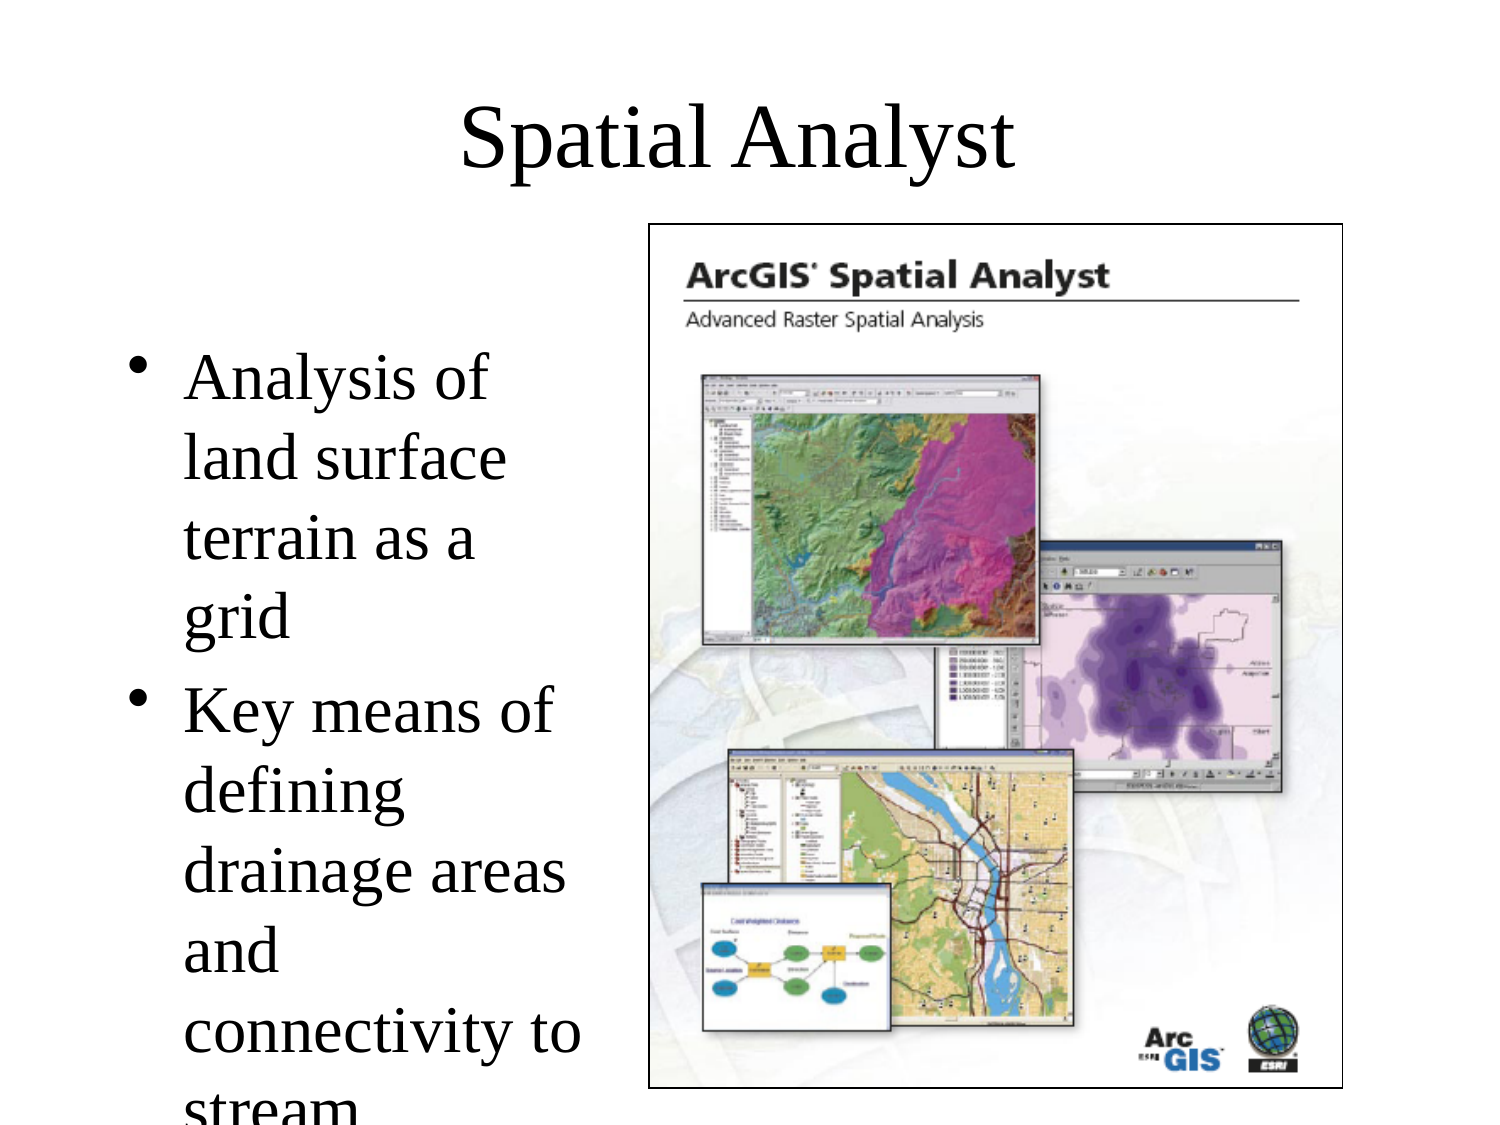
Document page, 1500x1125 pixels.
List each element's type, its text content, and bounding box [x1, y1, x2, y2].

picture [649, 224, 1342, 1088]
title Spatial Analyst [99, 37, 1376, 226]
list Analysis of land surface terrain as a grid Key means of defining drainage areas and connectivity to stream network [112, 324, 601, 1051]
